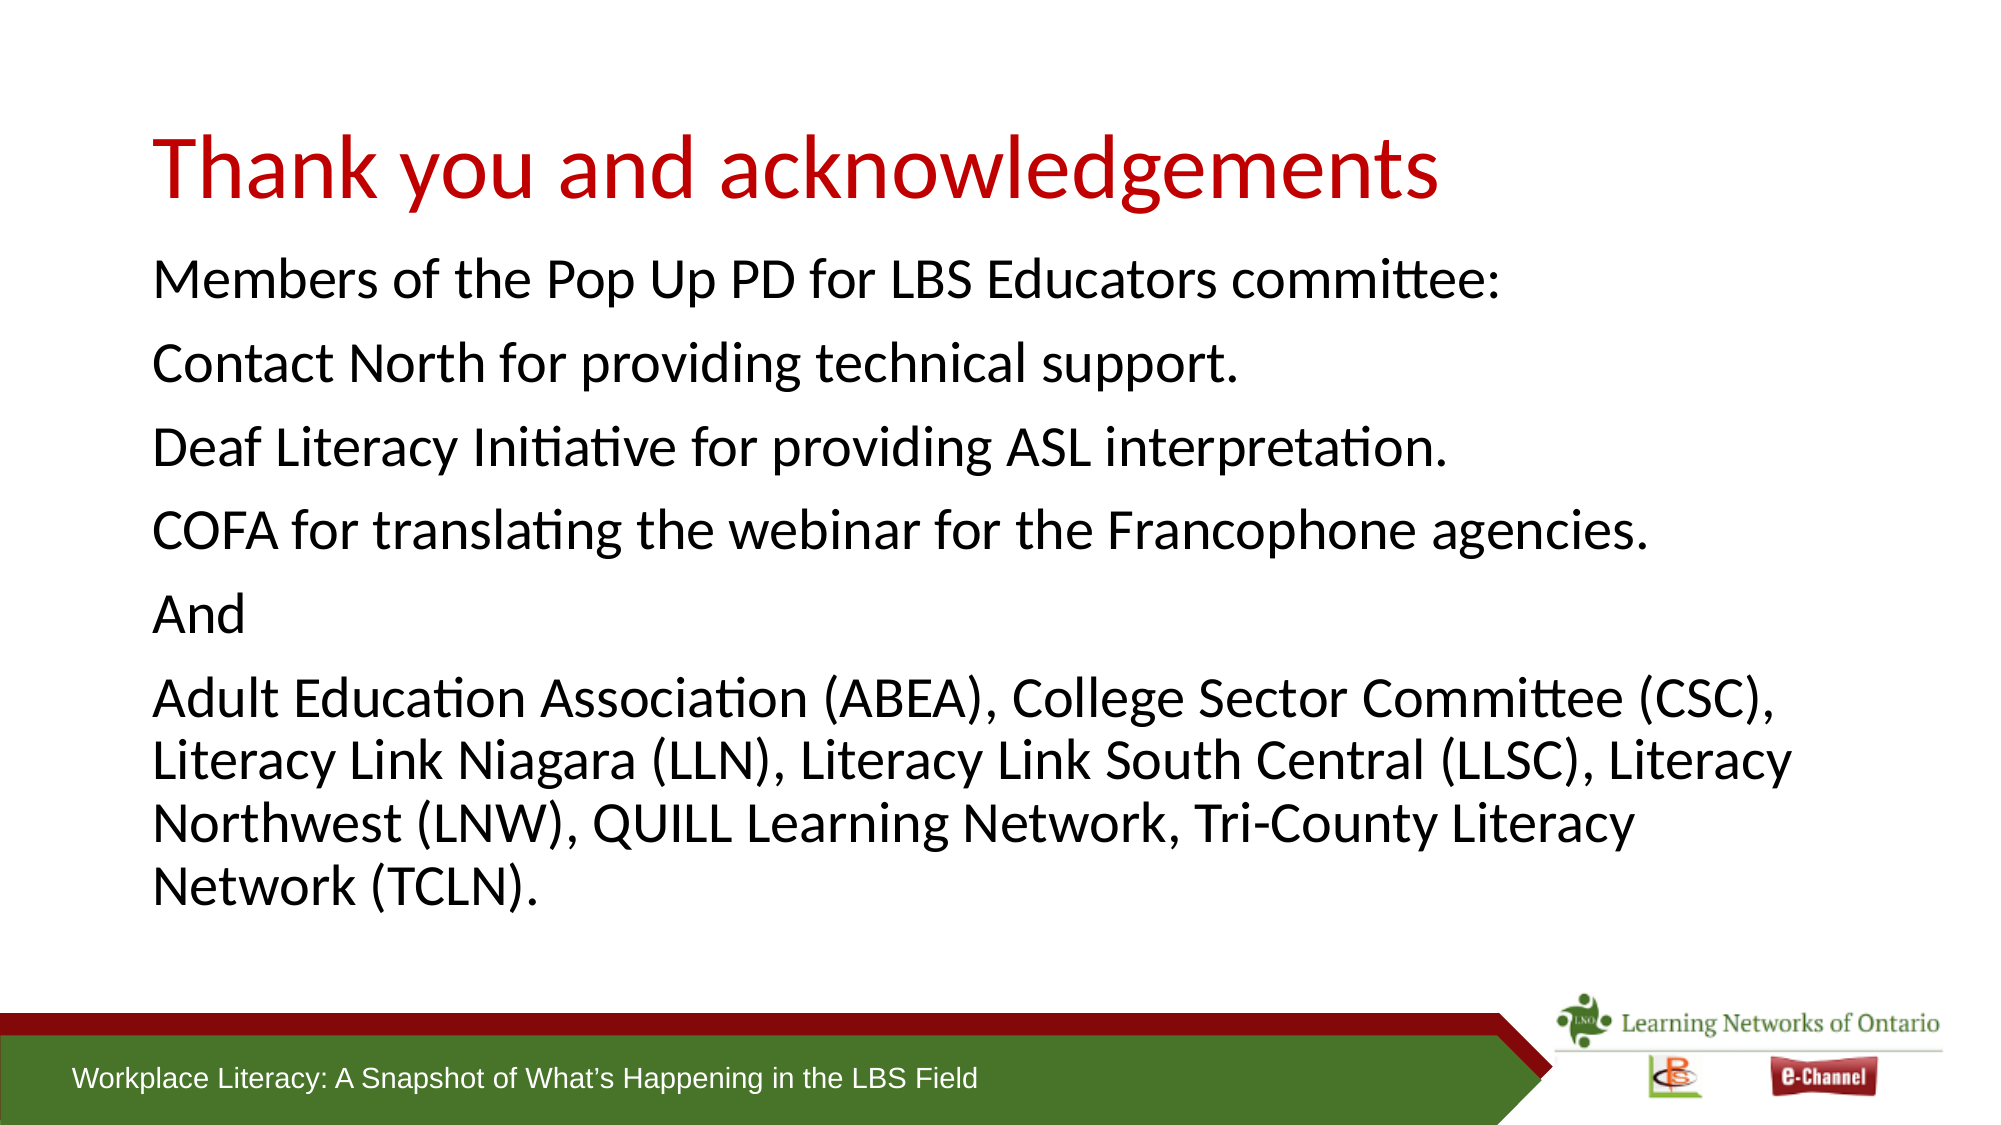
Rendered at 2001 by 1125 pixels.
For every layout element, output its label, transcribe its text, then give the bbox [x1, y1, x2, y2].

title Thank you and acknowledgements [137, 59, 1863, 240]
picture [1502, 988, 1962, 1104]
list Members of the Pop Up PD for LBS Educators committee: Contact North for providing technical support. Deaf Literacy Initiative for providing ASL interpretation. COFA for translating the webinar for the Francophone agencies. And Adult Education Association (ABEA), College Sector Committee (CSC), Literacy Link Niagara (LLN), Literacy Link South Central (LLSC), Literacy Northwest (LNW), QUILL Learning Network, Tri-County Literacy Network (TCLN). [137, 240, 1863, 1014]
